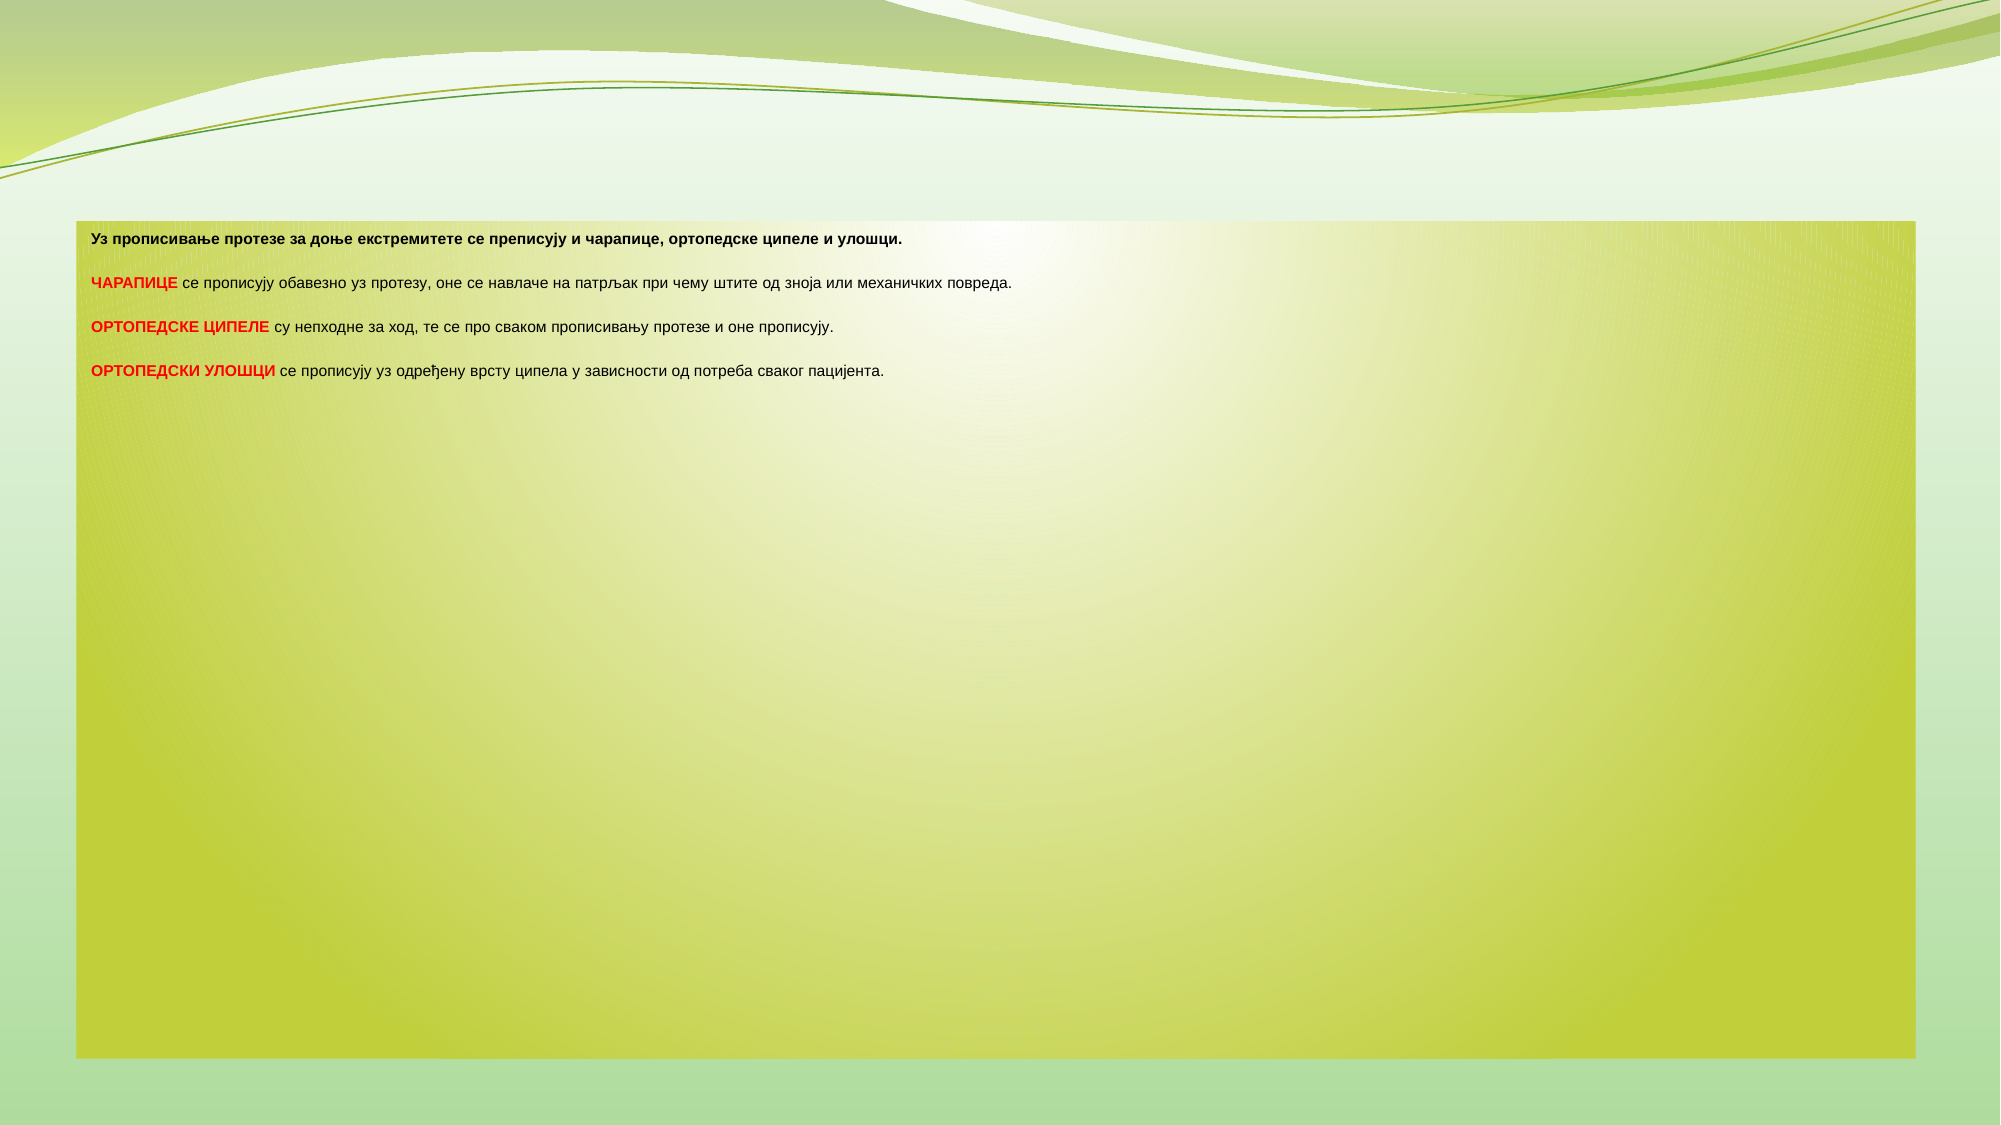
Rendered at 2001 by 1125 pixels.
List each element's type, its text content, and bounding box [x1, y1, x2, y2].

list Уз прописивање протезе за доње екстремитете се преписују и чарапице, ортопедске ципеле и улошци. ЧАРАПИЦЕ се прописују обавезно уз протезу, оне се навлаче на патрљак при чему штите од зноја или механичких повреда. ОРТОПЕДСКЕ ЦИПЕЛЕ су непходне за ход, те се про сваком прописивању протезе и оне прописују. ОРТОПЕДСКИ УЛОШЦИ се прописују уз одређену врсту ципела у зависности од потреба сваког пацијента. [76, 221, 1916, 1059]
